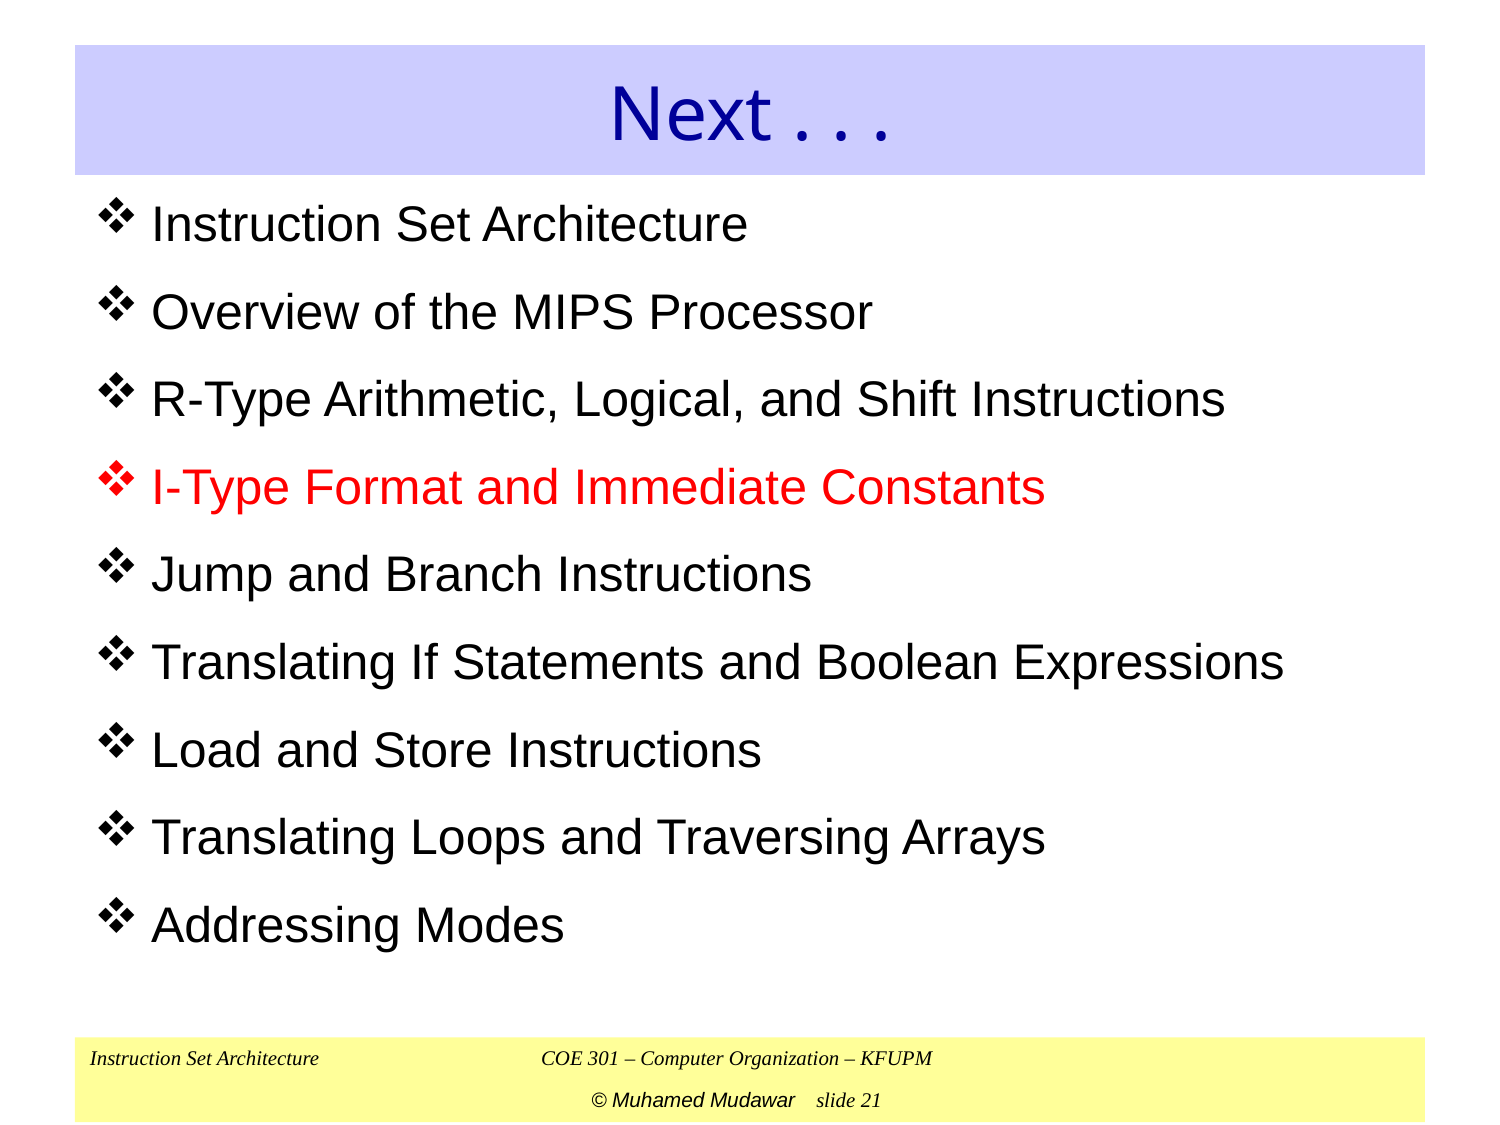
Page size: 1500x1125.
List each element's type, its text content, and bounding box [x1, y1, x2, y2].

title Next . . . [75, 45, 1425, 175]
list Instruction Set Architecture Overview of the MIPS Processor R-Type Arithmetic, Logical, and Shift Instructions I-Type Format and Immediate Constants Jump and Branch Instructions Translating If Statements and Boolean Expressions Load and Store Instructions Translating Loops and Traversing Arrays Addressing Modes [79, 184, 1421, 1035]
